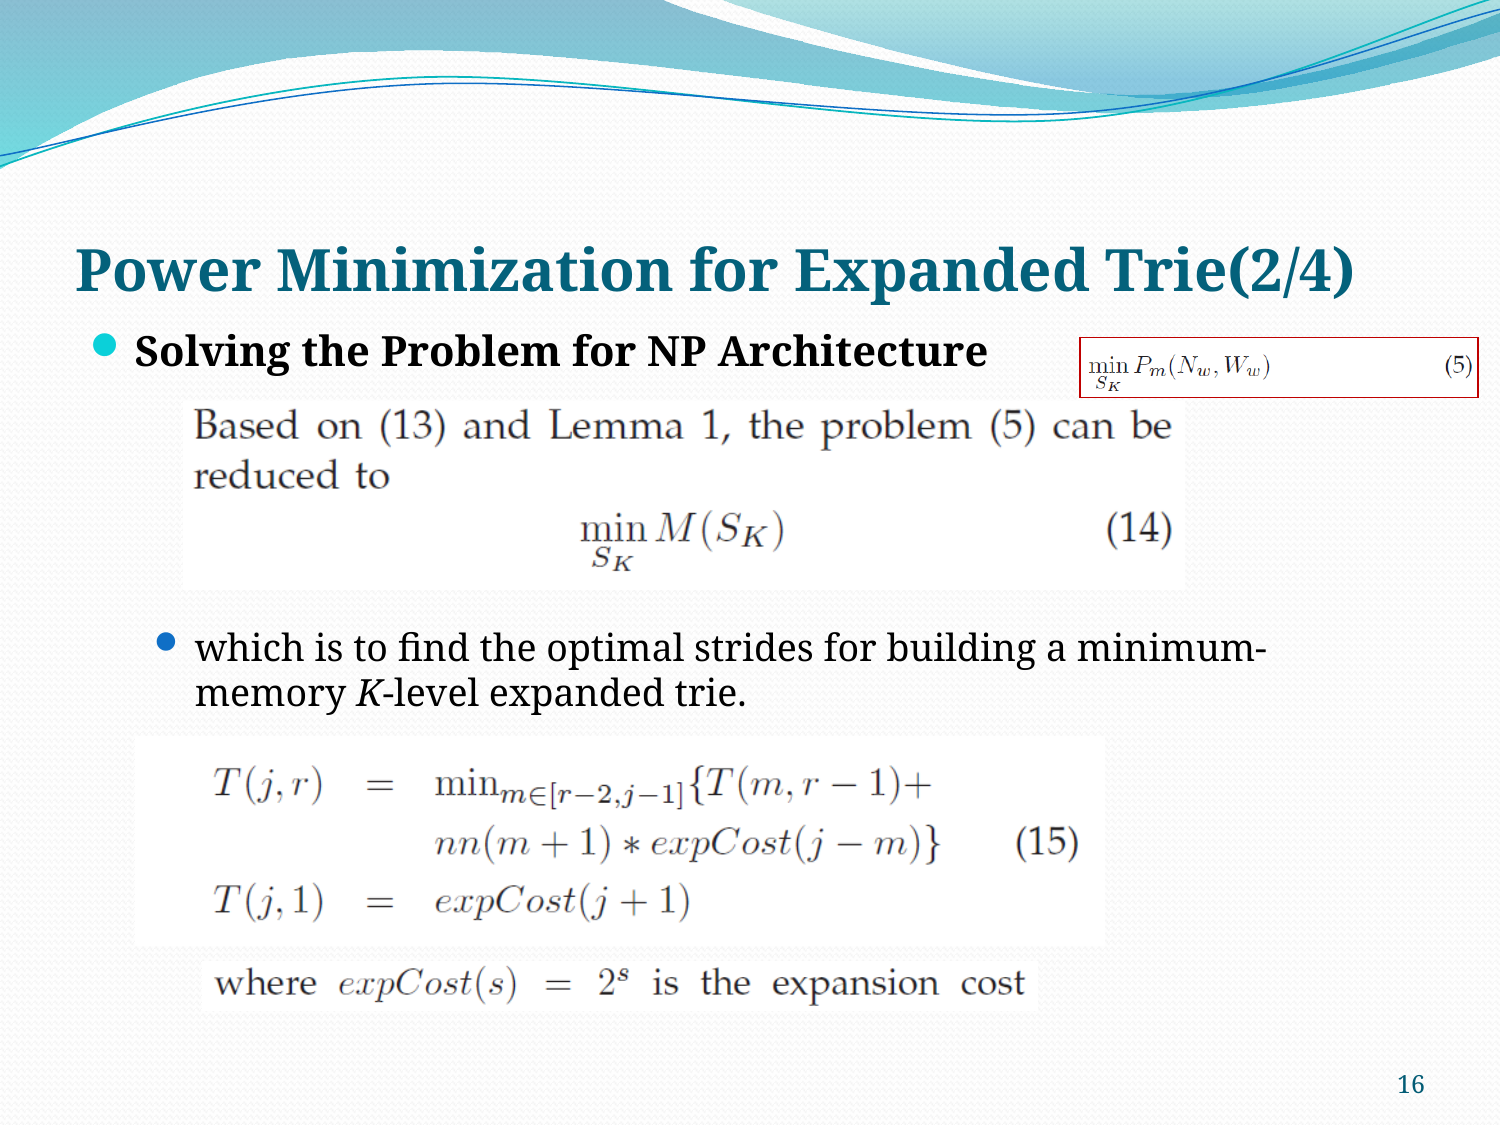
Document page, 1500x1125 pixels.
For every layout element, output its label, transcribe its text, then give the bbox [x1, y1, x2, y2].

list Solving the Problem for NP Architecture which is to find the optimal strides for building a minimum-memory K-level expanded trie. [75, 317, 1425, 1038]
picture [135, 736, 1105, 946]
slide_number 16 [1299, 1042, 1425, 1103]
picture [1080, 338, 1478, 397]
picture [182, 401, 1185, 590]
picture [202, 961, 1038, 1011]
title Power Minimization for Expanded Trie(2/4) [75, 115, 1425, 303]
